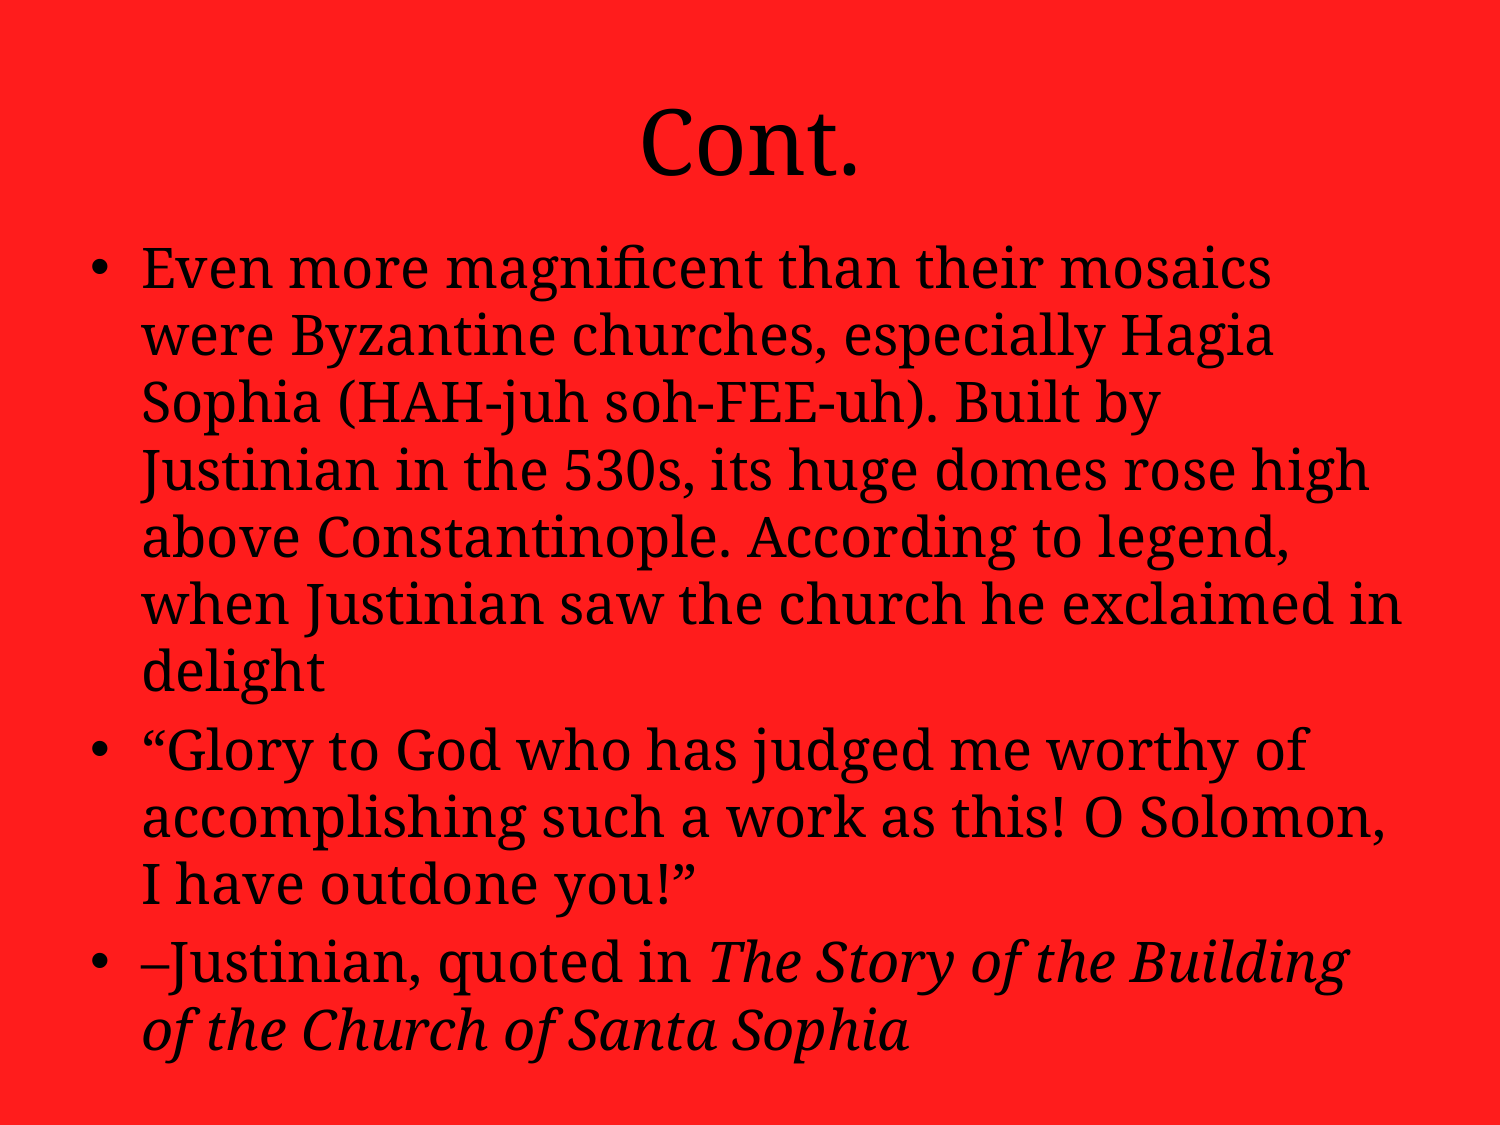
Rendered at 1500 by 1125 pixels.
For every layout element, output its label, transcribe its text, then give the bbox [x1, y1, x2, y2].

list Even more magnificent than their mosaics were Byzantine churches, especially Hagia Sophia (HAH-juh soh-FEE-uh). Built by Justinian in the 530s, its huge domes rose high above Constantinople. According to legend, when Justinian saw the church he exclaimed in delight “Glory to God who has judged me worthy of accomplishing such a work as this! O Solomon, I have outdone you!” –Justinian, quoted in The Story of the Building of the Church of Santa Sophia [75, 224, 1425, 1088]
title Cont. [75, 45, 1425, 224]
